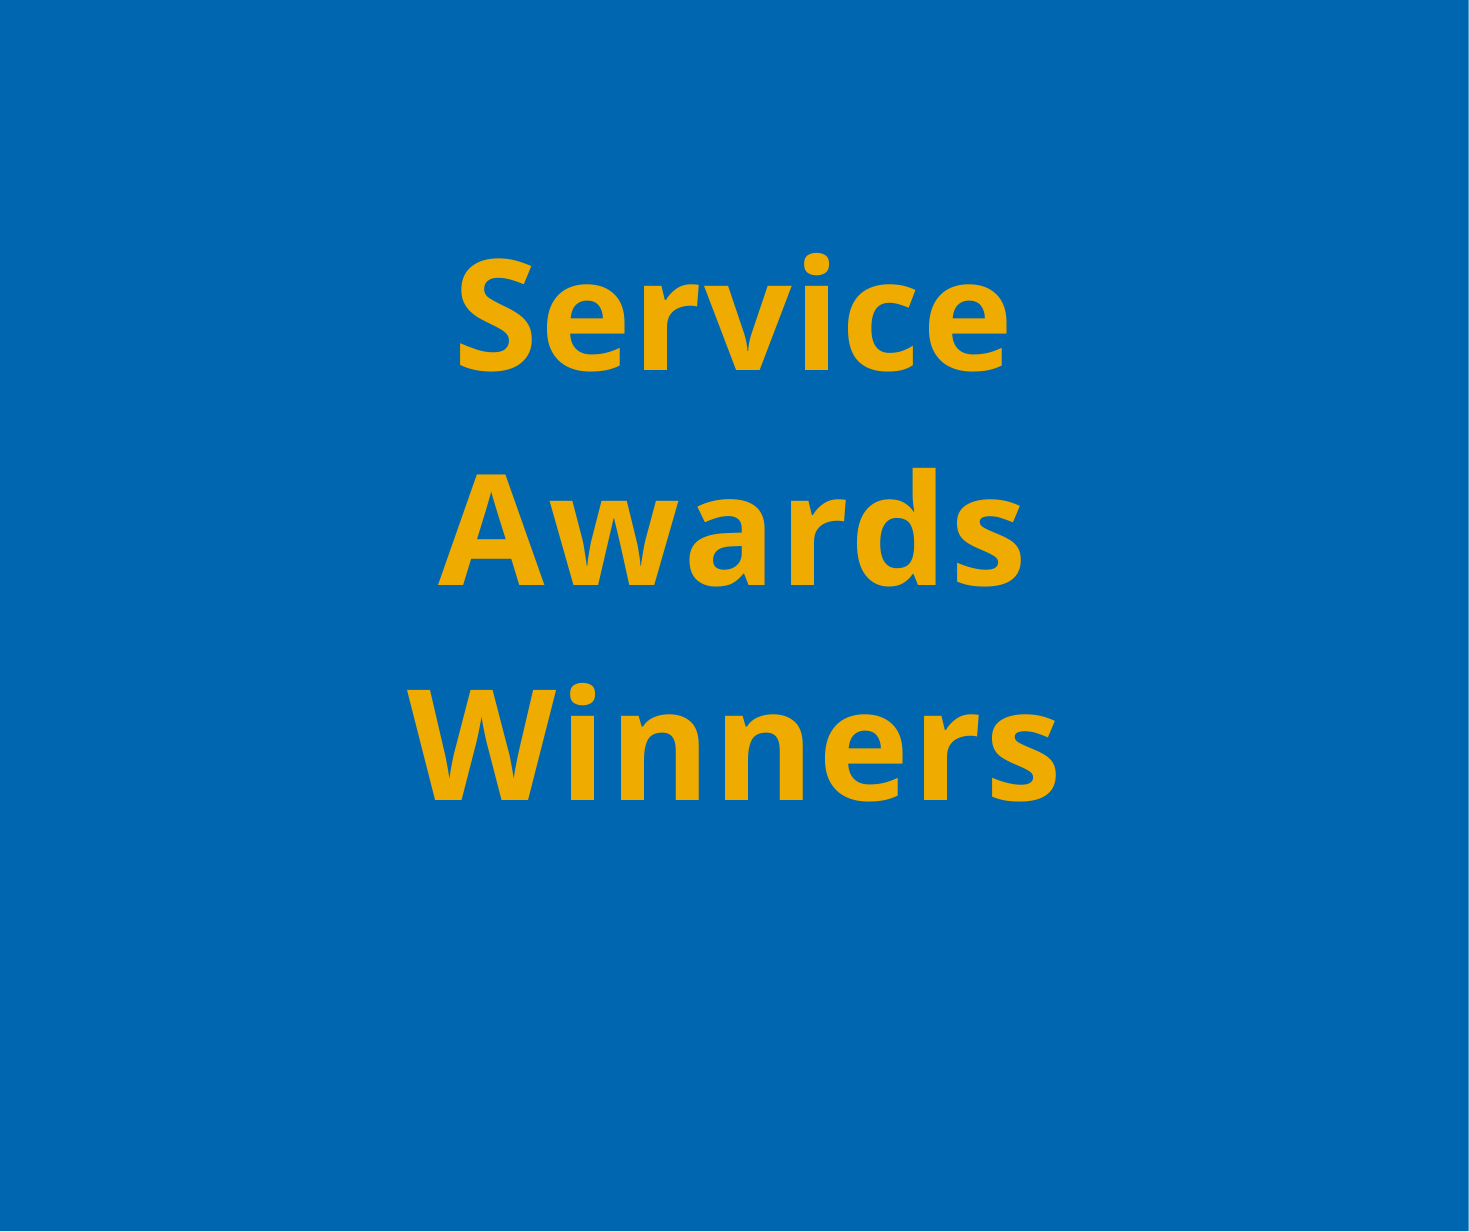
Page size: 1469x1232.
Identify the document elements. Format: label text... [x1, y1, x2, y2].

title Service Awards Winners [398, 185, 1070, 831]
